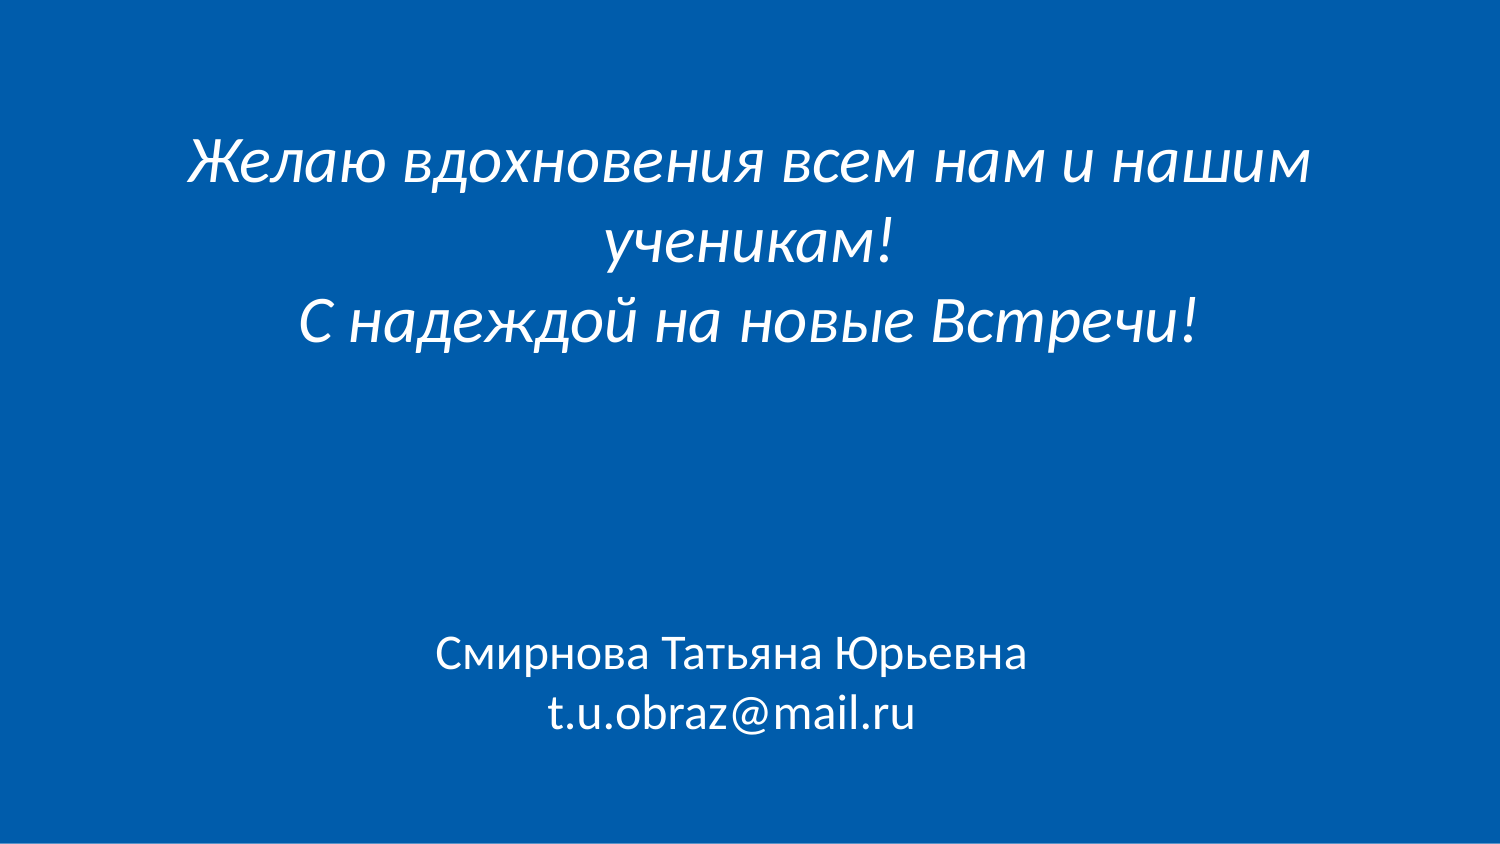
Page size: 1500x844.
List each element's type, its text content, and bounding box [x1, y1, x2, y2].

subtitle Смирнова Татьяна Юрьевна t.u.obraz@mail.ru [206, 551, 1257, 768]
title Желаю вдохновения всем нам и нашим ученикам! С надеждой на новые Встречи! [112, 262, 1388, 443]
